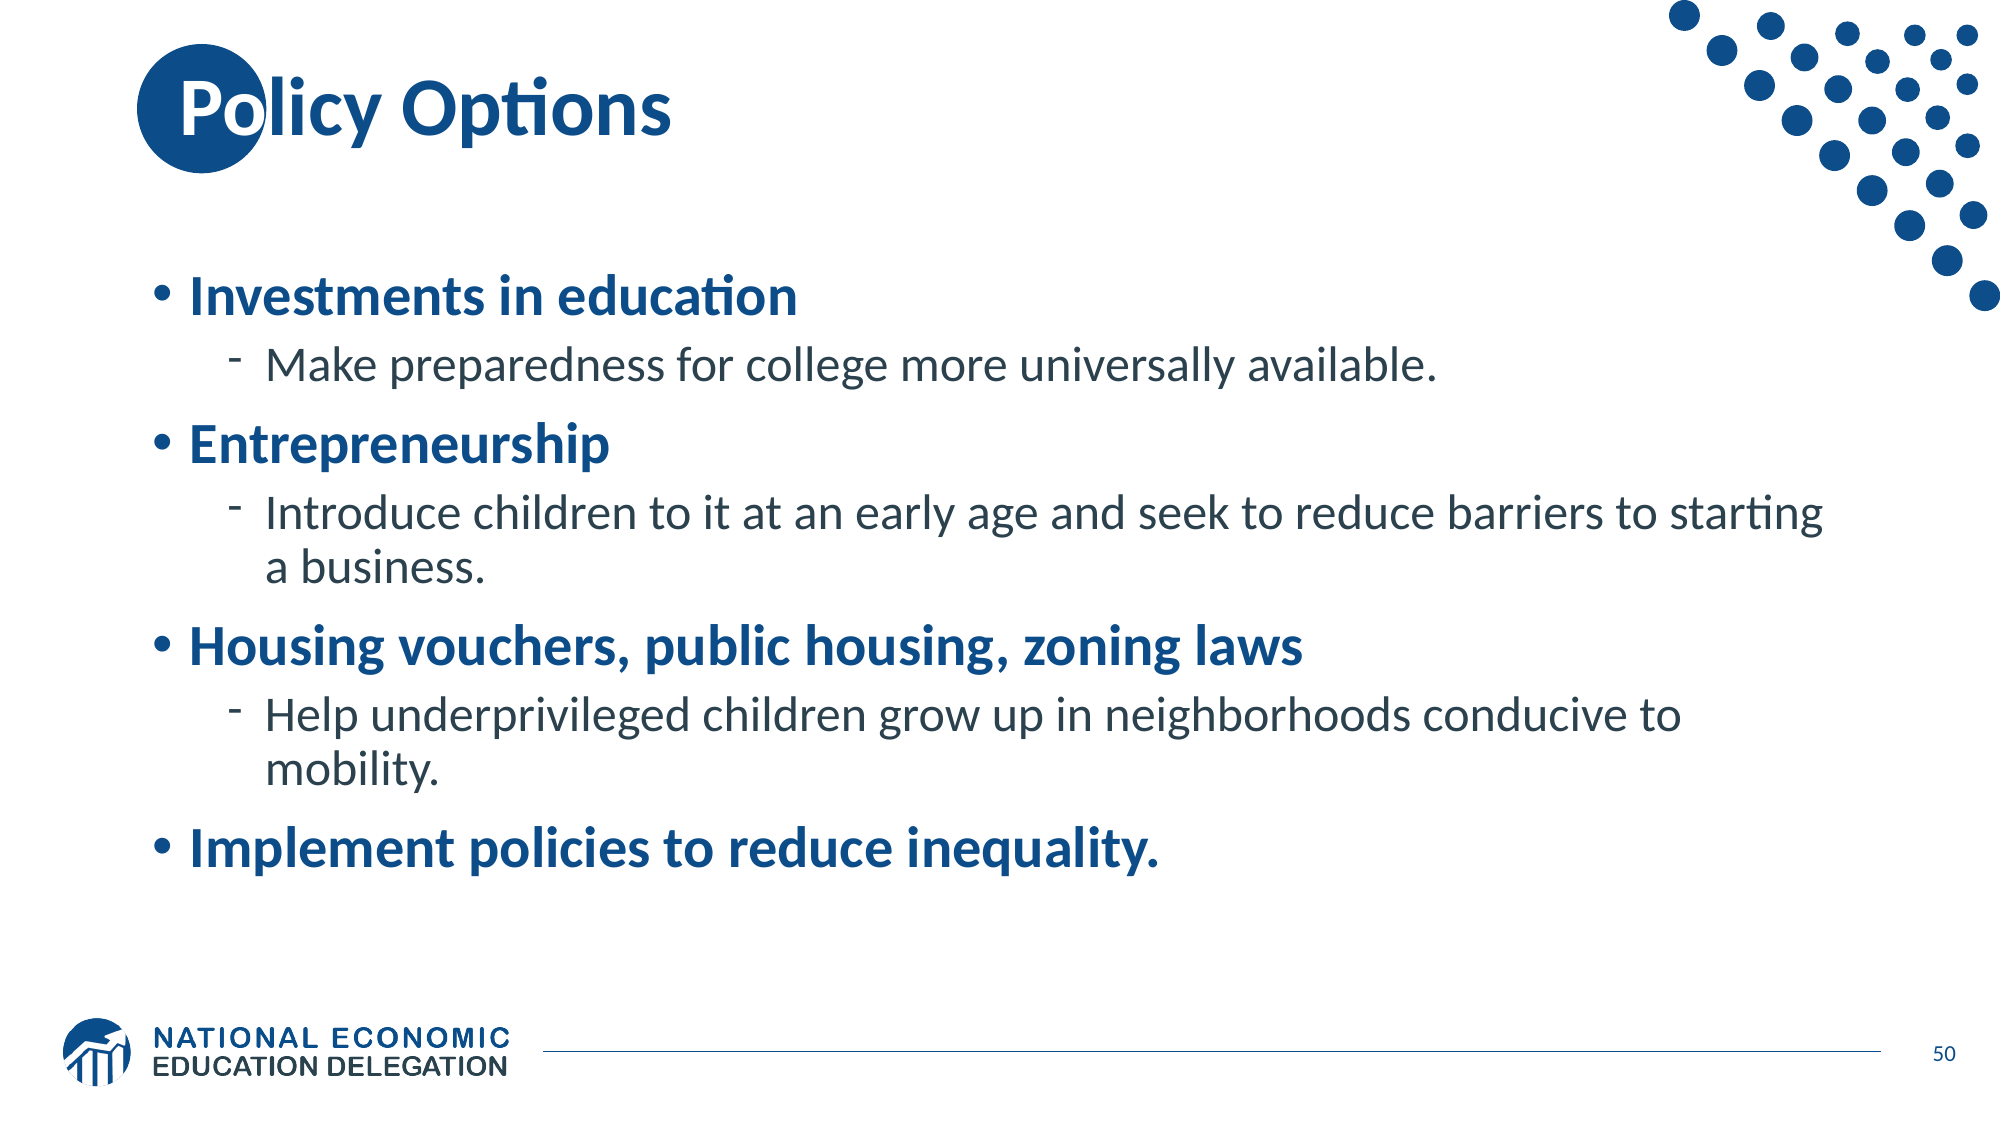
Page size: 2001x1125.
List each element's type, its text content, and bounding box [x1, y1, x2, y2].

picture [55, 1013, 520, 1091]
list Investments in education Make preparedness for college more universally available. Entrepreneurship Introduce children to it at an early age and seek to reduce barriers to starting a business. Housing vouchers, public housing, zoning laws Help underprivileged children grow up in neighborhoods conducive to mobility. Implement policies to reduce inequality. [137, 257, 1863, 972]
title Policy Options [145, 0, 1871, 218]
slide_number 50 [1521, 1022, 1972, 1082]
